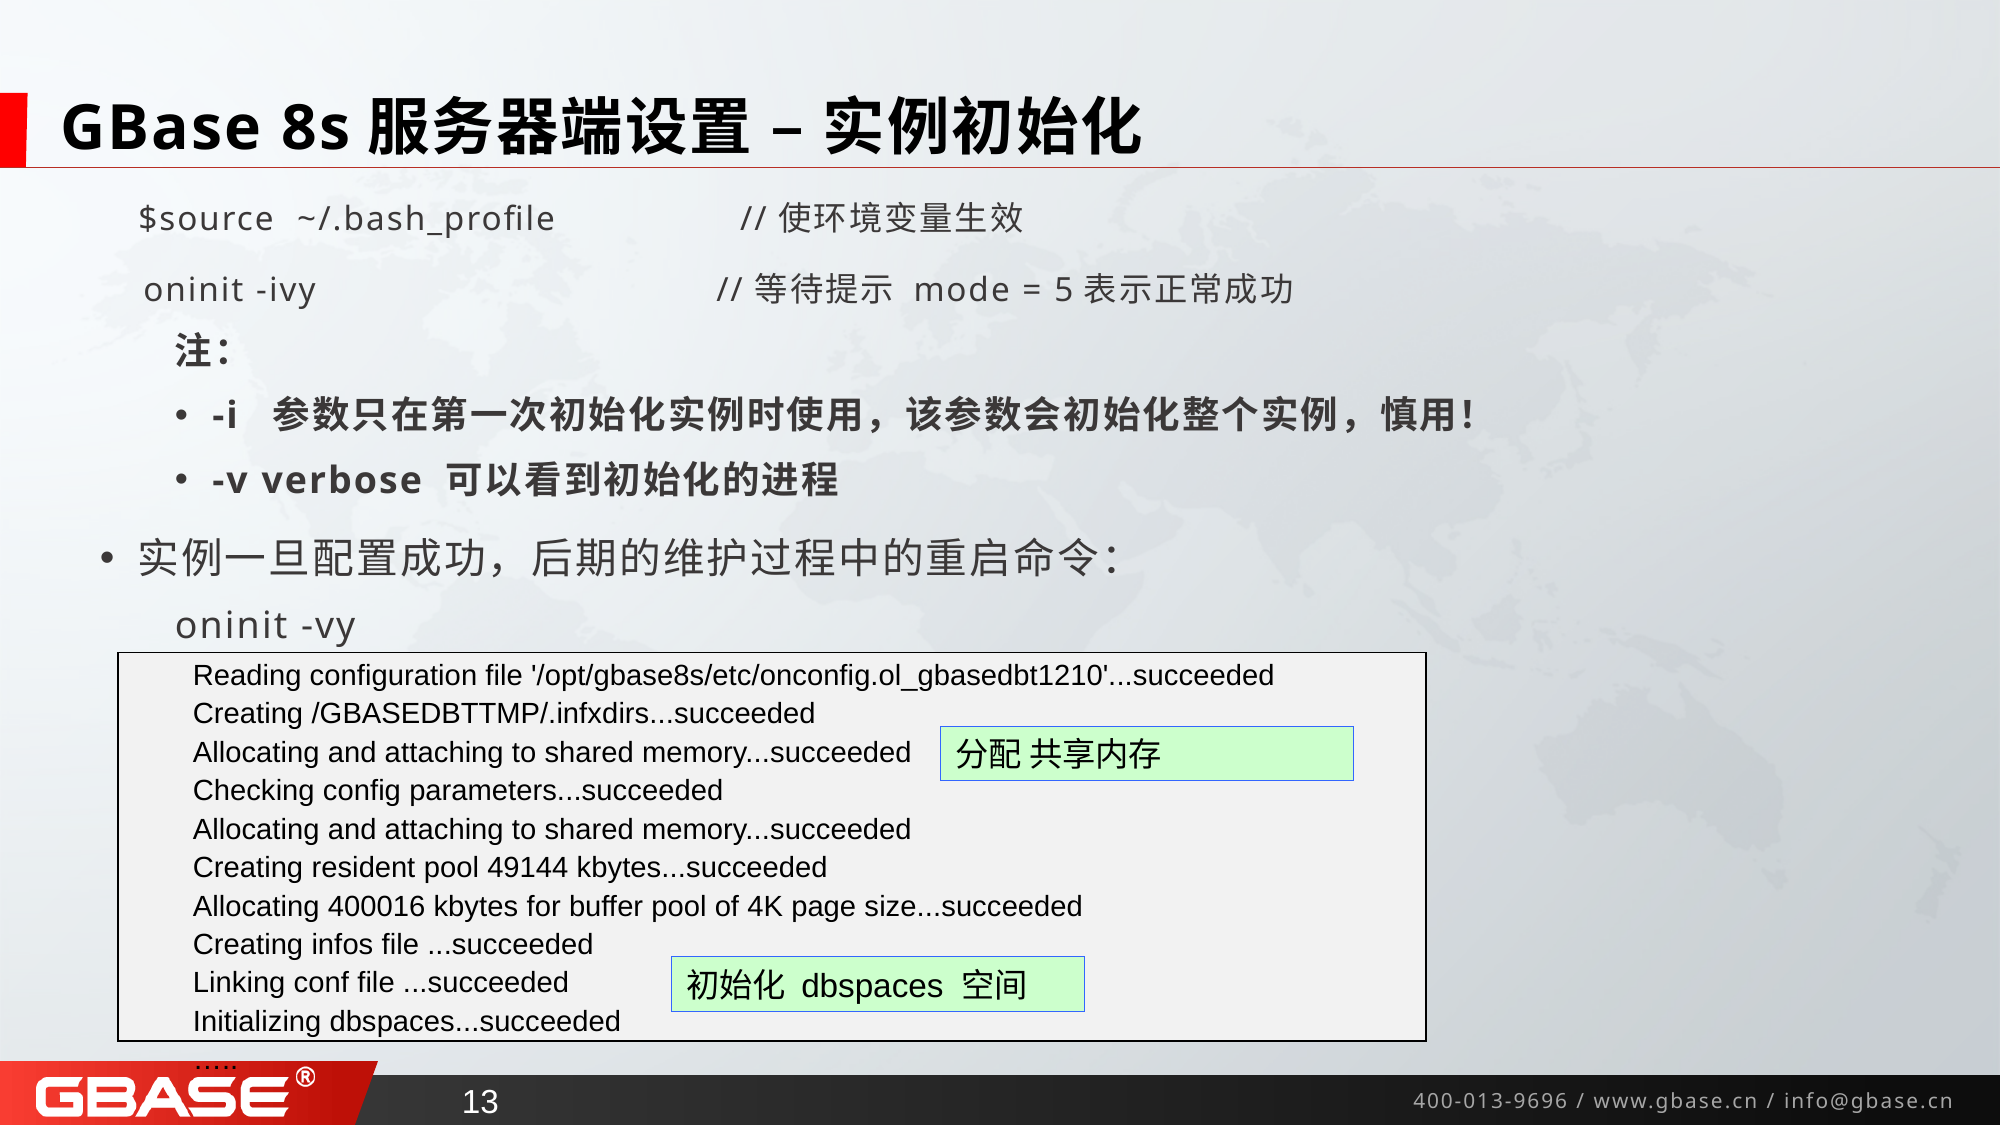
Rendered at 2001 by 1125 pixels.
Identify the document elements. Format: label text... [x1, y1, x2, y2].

text_box 初始化 dbspaces 空间 [671, 956, 1085, 1012]
picture [36, 1066, 315, 1117]
title GBase 8s服务器端设置 – 实例初始化 [45, 88, 1884, 168]
text_box Reading configuration file '/opt/gbase8s/etc/onconfig.ol_gbasedbt1210'...succeeded Creating /GBASEDBTTMP/.infxdirs...succeeded Allocating and attaching to shared memory...succeeded Checking config parameters...succeeded Allocating and attaching to shared memory...succeeded Creating resident pool 49144 kbytes...succeeded Allocating 400016 kbytes for buffer pool of 4K page size...succeeded Creating infos file ...succeeded Linking conf file ...succeeded Initializing dbspaces...succeeded ….. [117, 652, 1427, 1041]
list $source ~/.bash_profile //使环境变量生效 oninit -ivy //等待提示 mode = 5表示正常成功 注： -i 参数只在第一次初始化实例时使用，该参数会初始化整个实例，慎用！ -v verbose 可以看到初始化的进程 实例一旦配置成功，后期的维护过程中的重启命令： oninit -vy [85, 171, 1844, 974]
text_box 分配 共享内存 [940, 726, 1354, 781]
